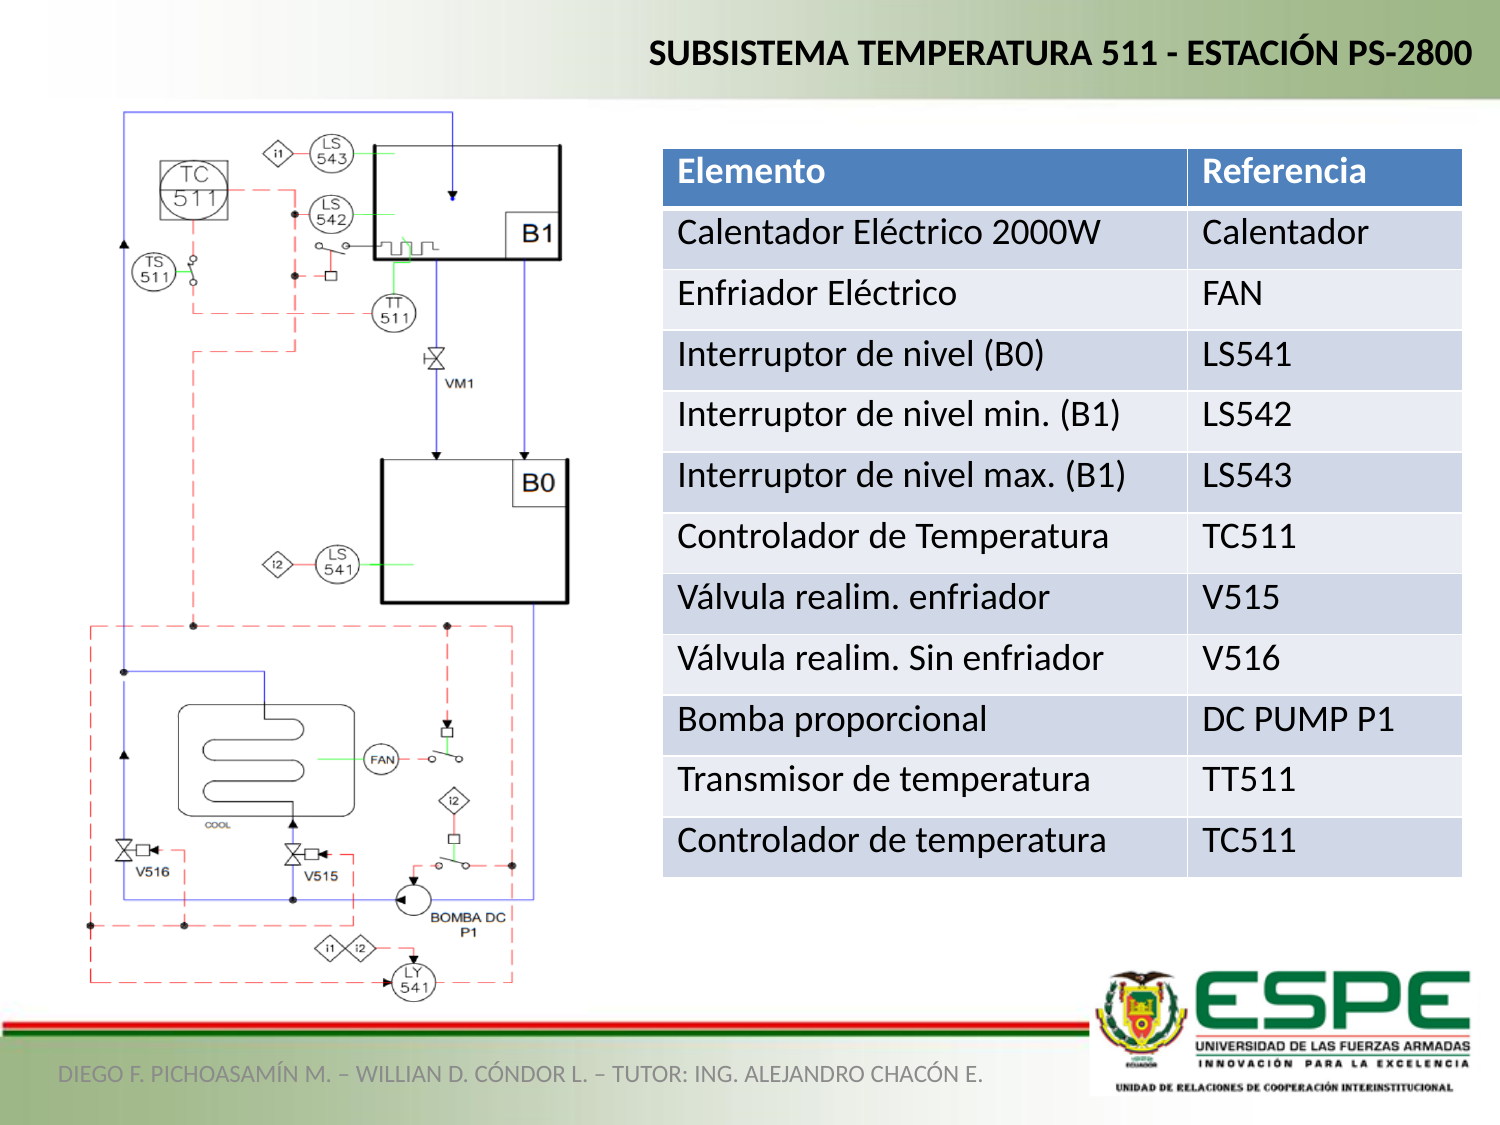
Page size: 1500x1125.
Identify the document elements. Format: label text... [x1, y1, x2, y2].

slide_number DIEGO F. PICHOASAMÍN M. – WILLIAN D. CÓNDOR L. – TUTOR: ING. ALEJANDRO CHACÓN E. [42, 1042, 1013, 1103]
table_cell Válvula realim. Sin enfriador [780, 635, 1187, 694]
table_cell LS542 [1188, 392, 1462, 451]
table_header Elemento [663, 149, 1187, 206]
table_cell Interruptor de nivel min. (B1) [780, 392, 1187, 451]
table_cell V516 [1188, 635, 1462, 694]
table_cell Válvula realim. enfriador [780, 574, 1187, 634]
table_cell FAN [1188, 270, 1462, 329]
table_cell Calentador [1188, 211, 1462, 269]
table_cell Bomba proporcional [780, 696, 1187, 755]
table_cell LS541 [1188, 331, 1462, 390]
table_cell V515 [1188, 574, 1462, 634]
table_cell Interruptor de nivel max. (B1) [780, 453, 1187, 512]
table_cell Enfriador Eléctrico [663, 270, 1187, 329]
table_cell Interruptor de nivel (B0) [780, 331, 1187, 390]
table_cell LS543 [1188, 453, 1462, 512]
picture [0, 0, 1500, 1125]
table_cell TC511 [1188, 514, 1462, 573]
table_cell Calentador Eléctrico 2000W [663, 211, 1187, 269]
table_cell Controlador de Temperatura [780, 514, 1187, 573]
table_cell DC PUMP P1 [1188, 696, 1462, 755]
table_cell TC511 [1188, 818, 1462, 877]
table_cell Transmisor de temperatura [780, 757, 1187, 816]
text_box SUBSISTEMA TEMPERATURA 511 - ESTACIÓN PS-2800 [633, 20, 1489, 80]
table_cell Controlador de temperatura [663, 818, 1187, 877]
table_header Referencia [1188, 149, 1462, 206]
table_cell TT511 [1188, 757, 1462, 816]
